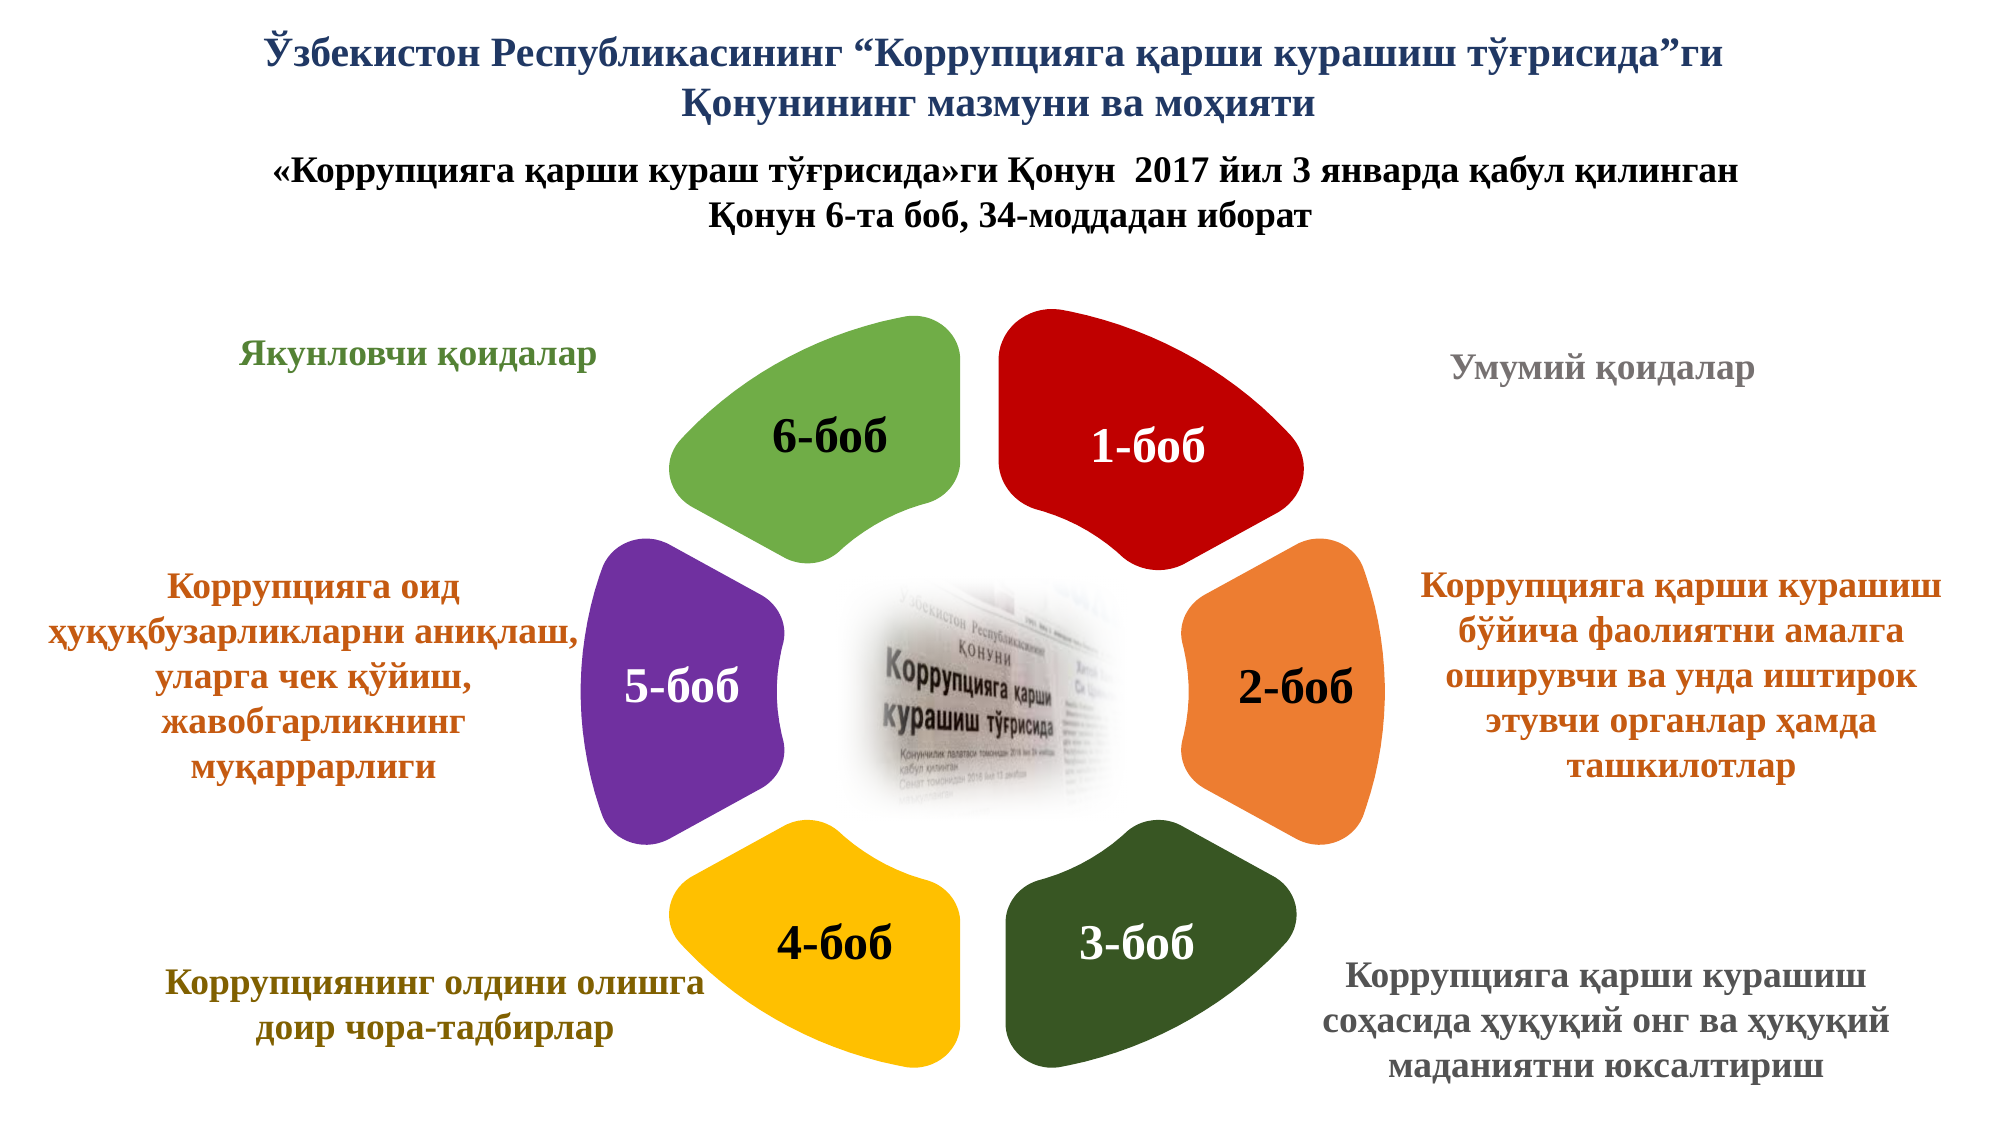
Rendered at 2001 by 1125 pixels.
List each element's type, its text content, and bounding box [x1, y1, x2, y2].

text_box Умумий қоидалар [1385, 334, 1888, 395]
picture [834, 574, 1129, 823]
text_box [580, 308, 1385, 1068]
text_box Коррупциянинг олдини олишга доир чора-тадбирлар [119, 949, 751, 1100]
text_box Коррупцияга қарши курашиш бўйича фаолиятни амалга оширувчи ва унда иштирок этувчи органлар ҳамда ташкилотлар [1403, 552, 1960, 793]
text_box Ўзбекистон Республикасининг “Коррупцияга қарши курашиш тўғрисида”ги Қонунининг мазмуни ва моҳияти [0, 17, 1999, 133]
text_box Коррупцияга оид ҳуқуқбузарликларни аниқлаш, уларга чек қўйиш, жавобгарликнинг муқаррарлиги [32, 554, 580, 794]
text_box «Коррупцияга қарши кураш тўғрисида»ги Қонун 2017 йил 3 январда қабул қилинган Қонун 6-та боб, 34-моддадан иборат [100, 137, 1912, 242]
text_box Коррупцияга қарши курашиш соҳасида ҳуқуқий онг ва ҳуқуқий маданиятни юксалтириш [1269, 942, 1944, 1093]
text_box Якунловчи қоидалар [221, 320, 580, 381]
